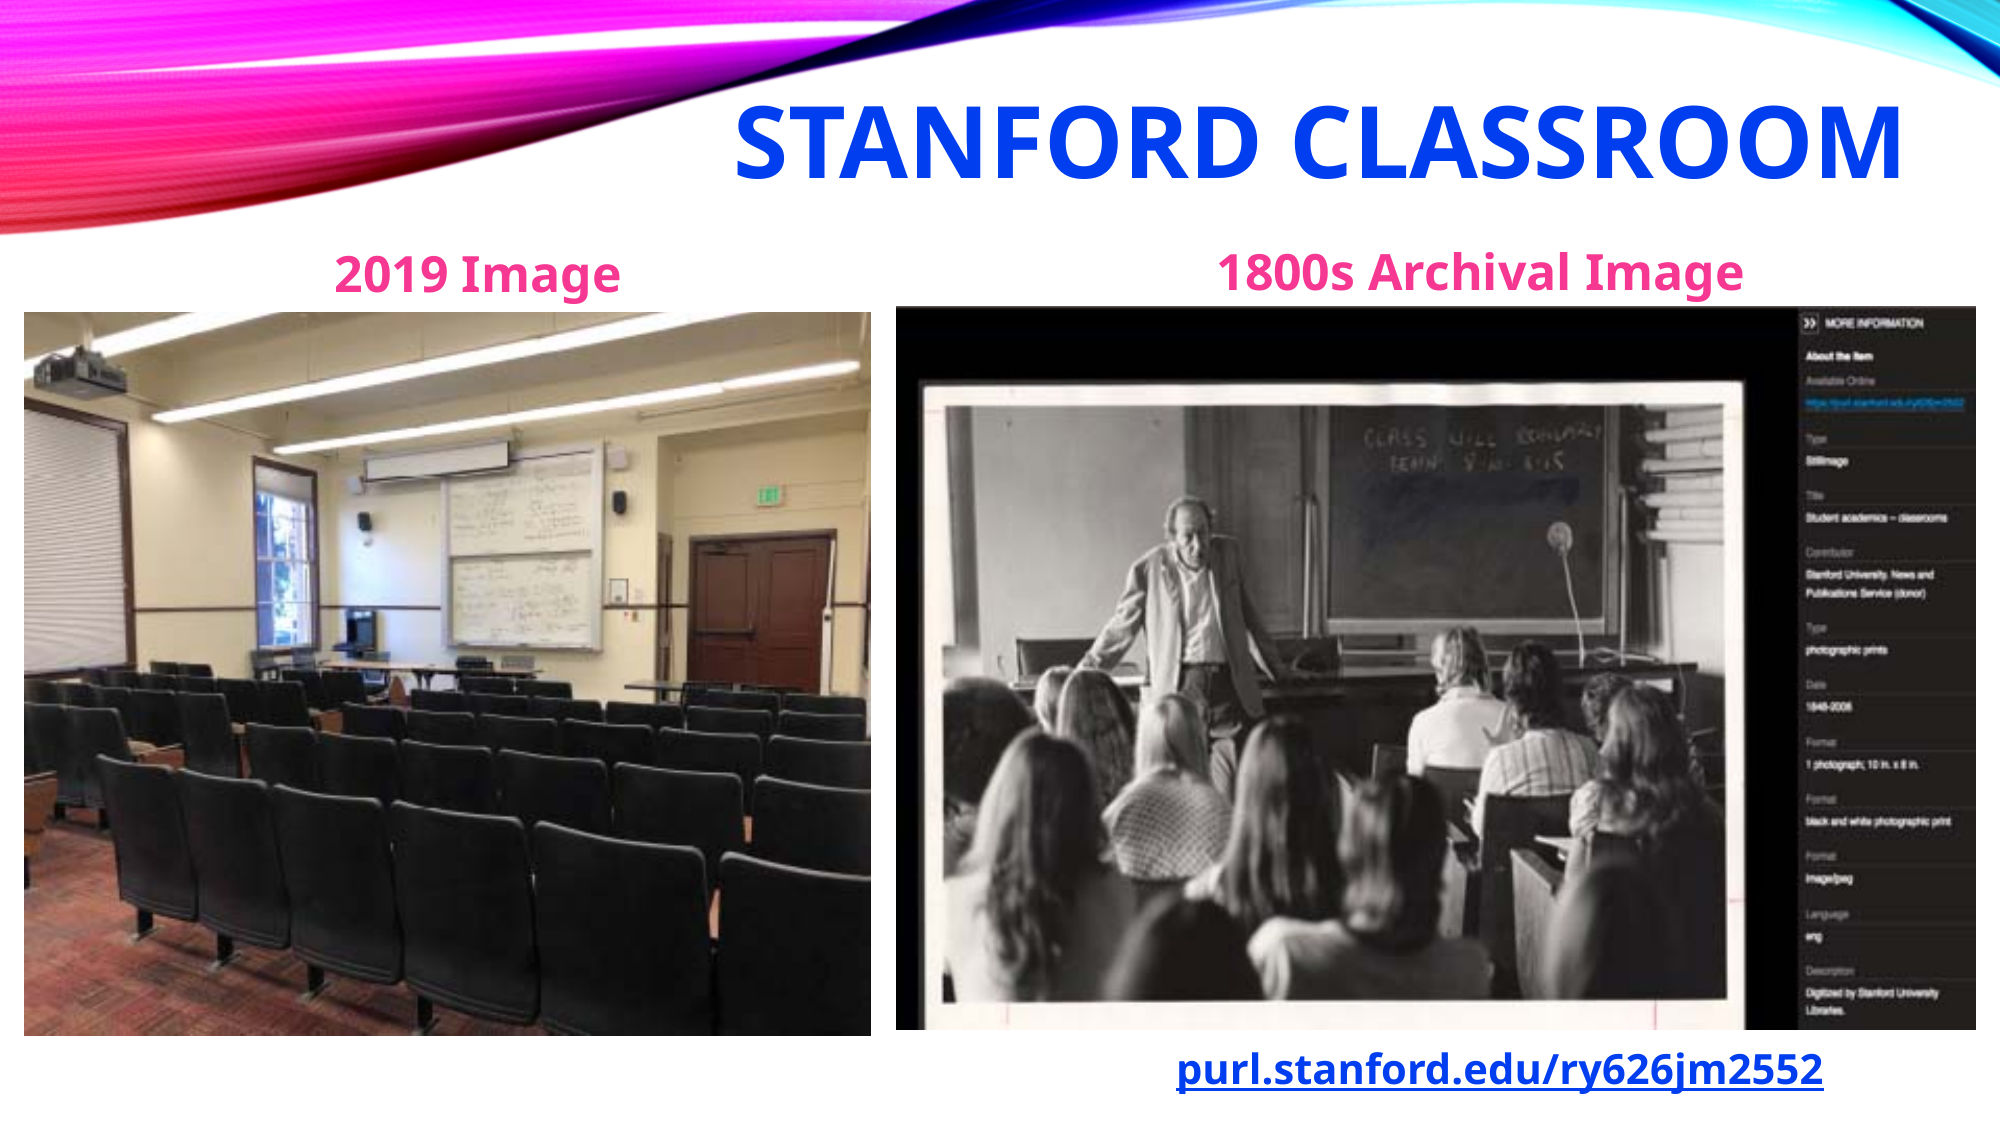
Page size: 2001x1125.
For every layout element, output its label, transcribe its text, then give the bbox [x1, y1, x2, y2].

text_box purl.stanford.edu/ry626jm2552 [1161, 1035, 1852, 1108]
title STANFORD Classroom [622, 57, 1924, 235]
picture [895, 306, 1976, 1030]
picture [1890, 0, 2000, 75]
picture [0, 0, 2000, 237]
picture [24, 312, 871, 1036]
text_box 2019 Image [319, 234, 696, 310]
text_box 1800s Archival Image [1201, 232, 1768, 306]
picture [1910, 0, 2000, 45]
